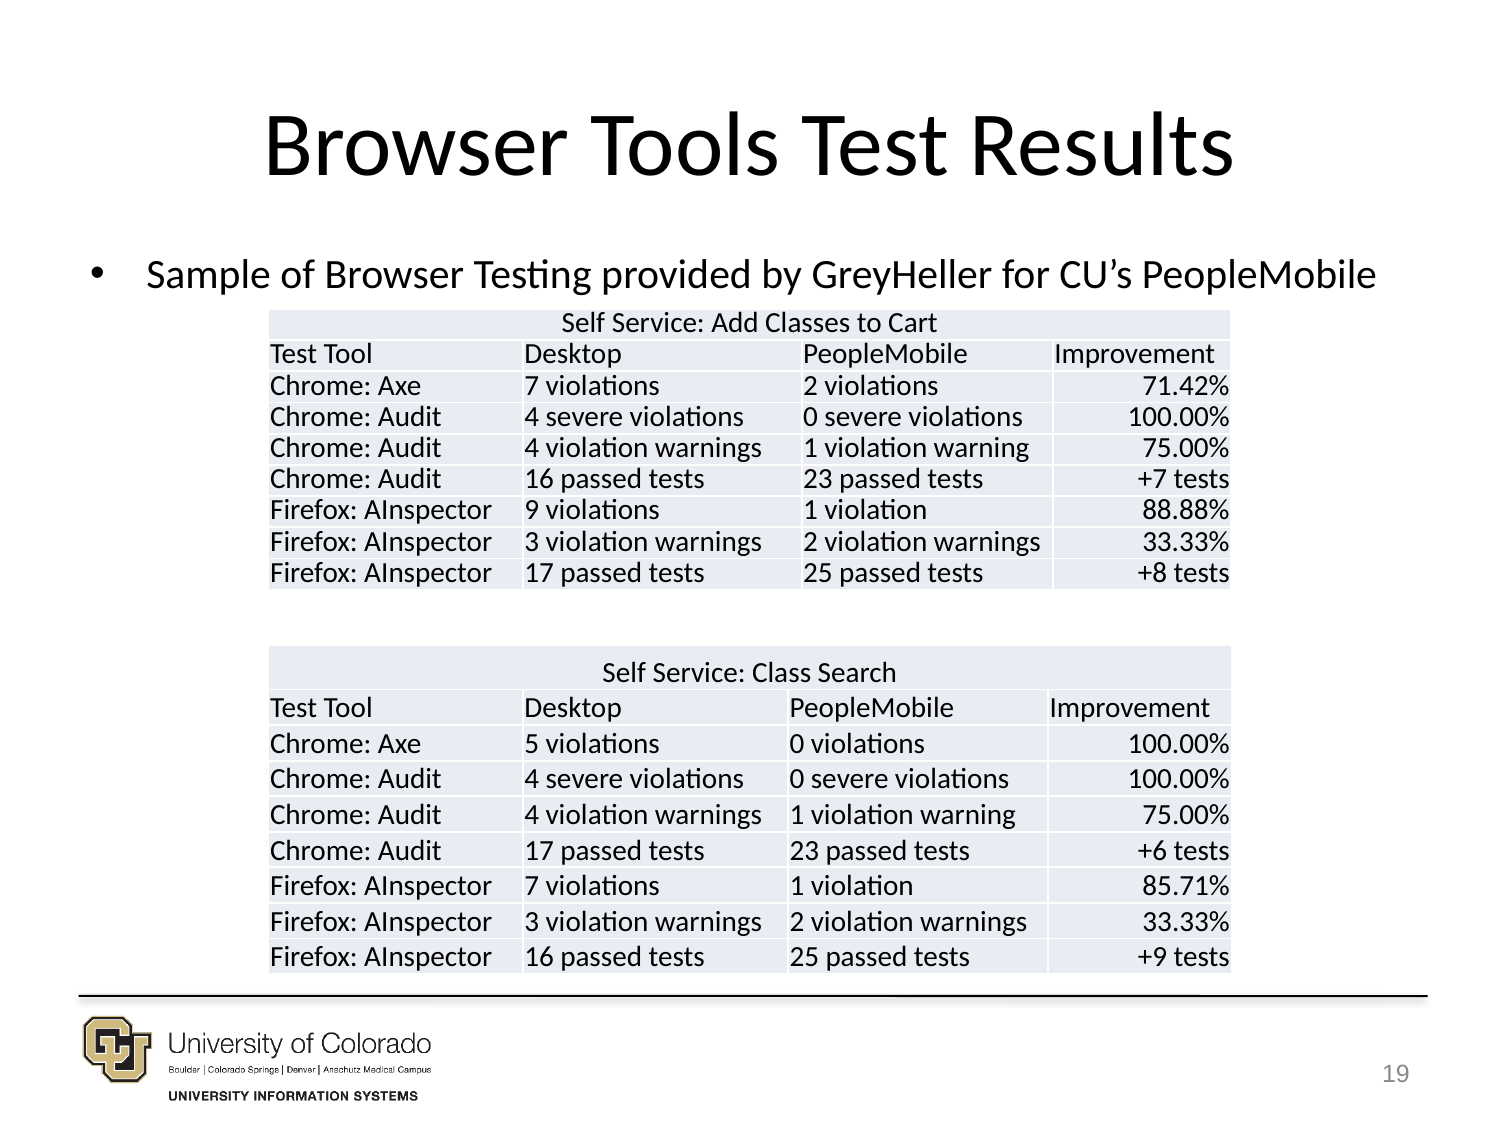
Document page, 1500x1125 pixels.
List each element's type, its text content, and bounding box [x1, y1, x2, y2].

table_cell Firefox: AInspector [269, 904, 522, 938]
table_cell 1 violation [803, 497, 1052, 526]
table_cell 75.00% [1054, 435, 1230, 464]
table_cell 16 passed tests [524, 466, 801, 495]
table_header Self Service: Class Search [269, 646, 1231, 689]
table_cell Firefox: AInspector [269, 868, 522, 902]
table_cell Chrome: Audit [269, 466, 522, 495]
picture [78, 1013, 435, 1103]
table_cell +6 tests [1049, 833, 1231, 866]
table_cell 85.71% [1049, 868, 1231, 902]
table_cell +9 tests [1049, 939, 1231, 973]
table_cell 4 severe violations [524, 403, 801, 433]
table_cell Chrome: Audit [269, 762, 522, 795]
table_cell 3 violation warnings [524, 904, 787, 938]
table_cell 1 violation [789, 868, 1047, 902]
table_cell 33.33% [1054, 528, 1230, 558]
table_cell 4 violation warnings [524, 435, 801, 464]
table_cell 75.00% [1049, 797, 1231, 831]
table_cell Firefox: AInspector [269, 497, 522, 526]
table_cell 100.00% [1049, 726, 1231, 760]
table_cell Firefox: AInspector [269, 559, 522, 589]
table_cell 23 passed tests [789, 833, 1047, 866]
table_cell Improvement [1054, 341, 1230, 370]
table_cell Test Tool [269, 341, 522, 370]
table_cell Improvement [1049, 690, 1231, 724]
table_cell Chrome: Audit [269, 833, 522, 866]
table_header Self Service: Add Classes to Cart [269, 310, 1230, 339]
table_cell Chrome: Audit [269, 435, 522, 464]
table_cell 2 violation warnings [803, 528, 1052, 558]
table_cell Desktop [524, 341, 801, 370]
table_cell 7 violations [524, 372, 801, 402]
table_cell 1 violation warning [803, 435, 1052, 464]
table_cell Chrome: Audit [269, 797, 522, 831]
table_cell 0 severe violations [803, 403, 1052, 433]
table_cell 4 severe violations [524, 762, 787, 795]
table_cell Firefox: AInspector [269, 939, 522, 973]
table_cell 5 violations [524, 726, 787, 760]
list Sample of Browser Testing provided by GreyHeller for CU’s PeopleMobile [75, 239, 1399, 365]
table_cell 9 violations [524, 497, 801, 526]
table_cell 4 violation warnings [524, 797, 787, 831]
table_cell 2 violation warnings [789, 904, 1047, 938]
table_cell +7 tests [1054, 466, 1230, 495]
table_cell 2 violations [803, 372, 1052, 402]
table_cell 17 passed tests [524, 833, 787, 866]
table_cell 33.33% [1049, 904, 1231, 938]
title Browser Tools Test Results [75, 45, 1425, 233]
table_cell Test Tool [269, 690, 522, 724]
table_cell +8 tests [1054, 559, 1230, 589]
table_cell 3 violation warnings [524, 528, 801, 558]
table_cell 0 severe violations [789, 762, 1047, 795]
table_cell PeopleMobile [789, 690, 1047, 724]
table_cell 100.00% [1054, 403, 1230, 433]
table_cell 100.00% [1049, 762, 1231, 795]
table_cell 25 passed tests [803, 559, 1052, 589]
table_cell 17 passed tests [524, 559, 801, 589]
table_cell 23 passed tests [803, 466, 1052, 495]
table_cell 71.42% [1054, 372, 1230, 402]
table_cell PeopleMobile [803, 341, 1052, 370]
table_cell Chrome: Axe [269, 726, 522, 760]
table_cell Chrome: Axe [269, 372, 522, 402]
table_cell 0 violations [789, 726, 1047, 760]
table_cell 25 passed tests [789, 939, 1047, 973]
table_cell 16 passed tests [524, 939, 787, 973]
table_cell Desktop [524, 690, 787, 724]
table_cell Firefox: AInspector [269, 528, 522, 558]
table_cell 88.88% [1054, 497, 1230, 526]
table_cell 7 violations [524, 868, 787, 902]
slide_number 19 [1074, 1042, 1425, 1103]
table_cell Chrome: Audit [269, 403, 522, 433]
table_cell 1 violation warning [789, 797, 1047, 831]
